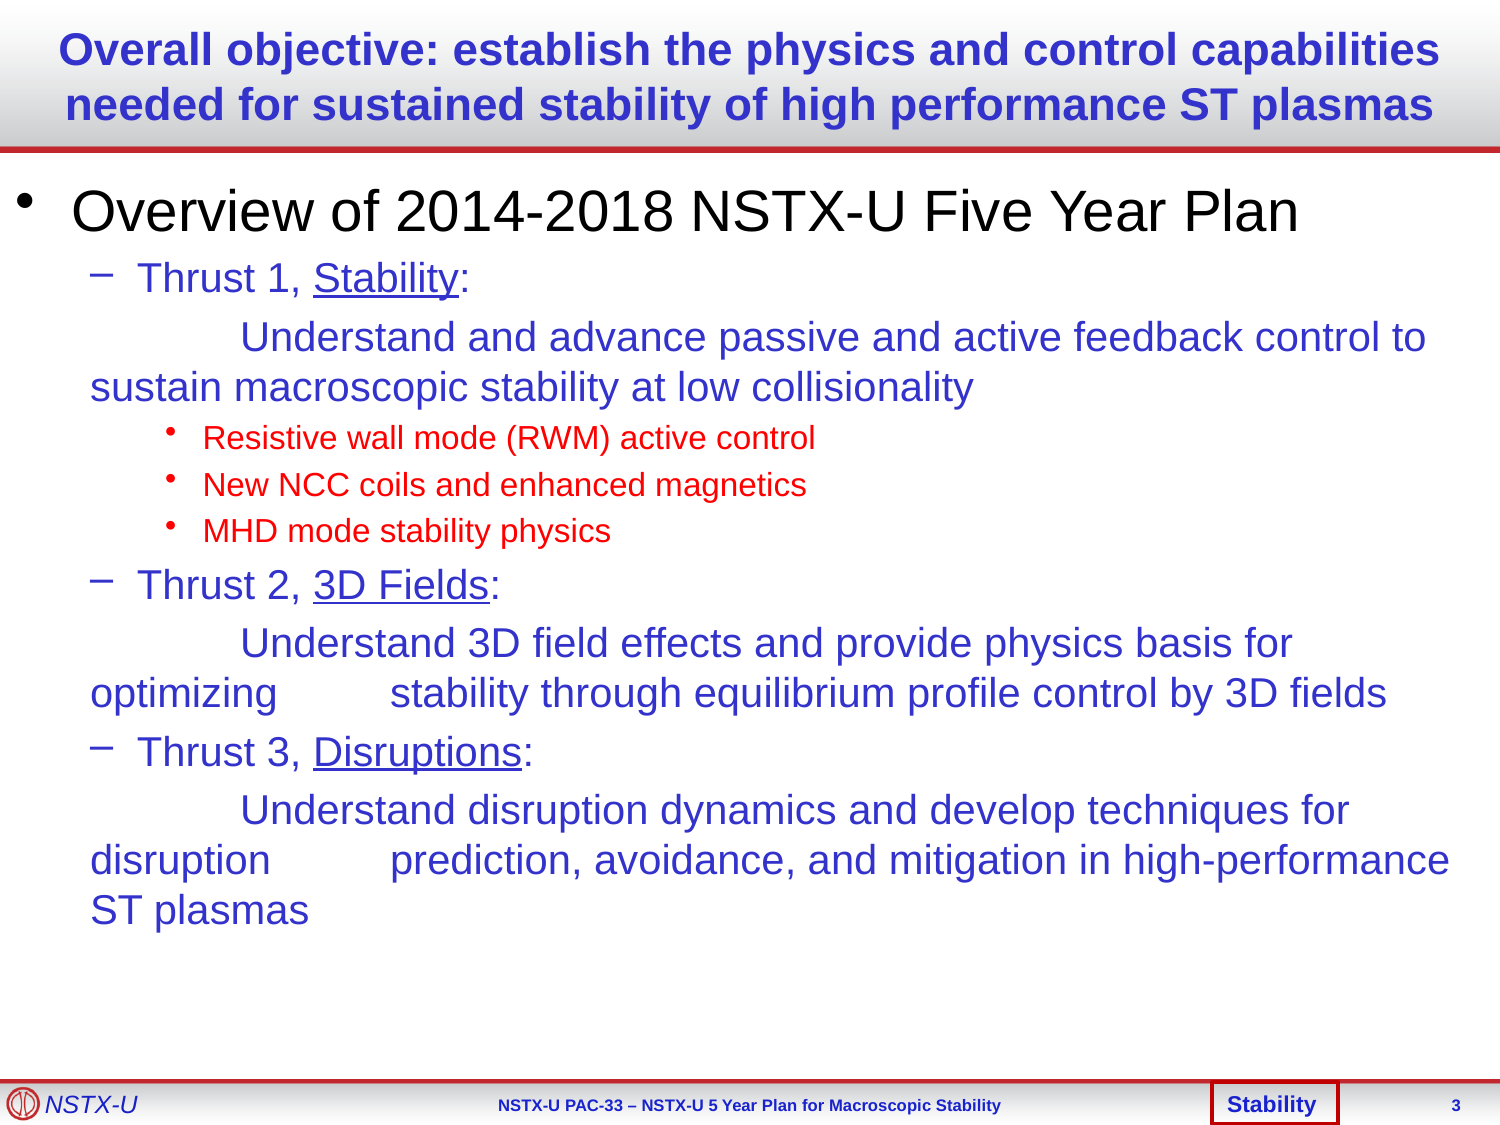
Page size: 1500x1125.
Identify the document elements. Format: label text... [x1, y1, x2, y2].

text_box Stability [1212, 1082, 1339, 1125]
picture [0, 1079, 1500, 1125]
list Overview of 2014-2018 NSTX-U Five Year Plan Thrust 1, Stability: Understand and advance passive and active feedback control to sustain macroscopic stability at low collisionality Resistive wall mode (RWM) active control New NCC coils and enhanced magnetics MHD mode stability physics Thrust 2, 3D Fields: Understand 3D field effects and provide physics basis for optimizing stability through equilibrium profile control by 3D fields Thrust 3, Disruptions: Understand disruption dynamics and develop techniques for disruption prediction, avoidance, and mitigation in high-performance ST plasmas [0, 165, 1500, 1066]
title Overall objective: establish the physics and control capabilities needed for sustained stability of high performance ST plasmas [0, 0, 1500, 151]
